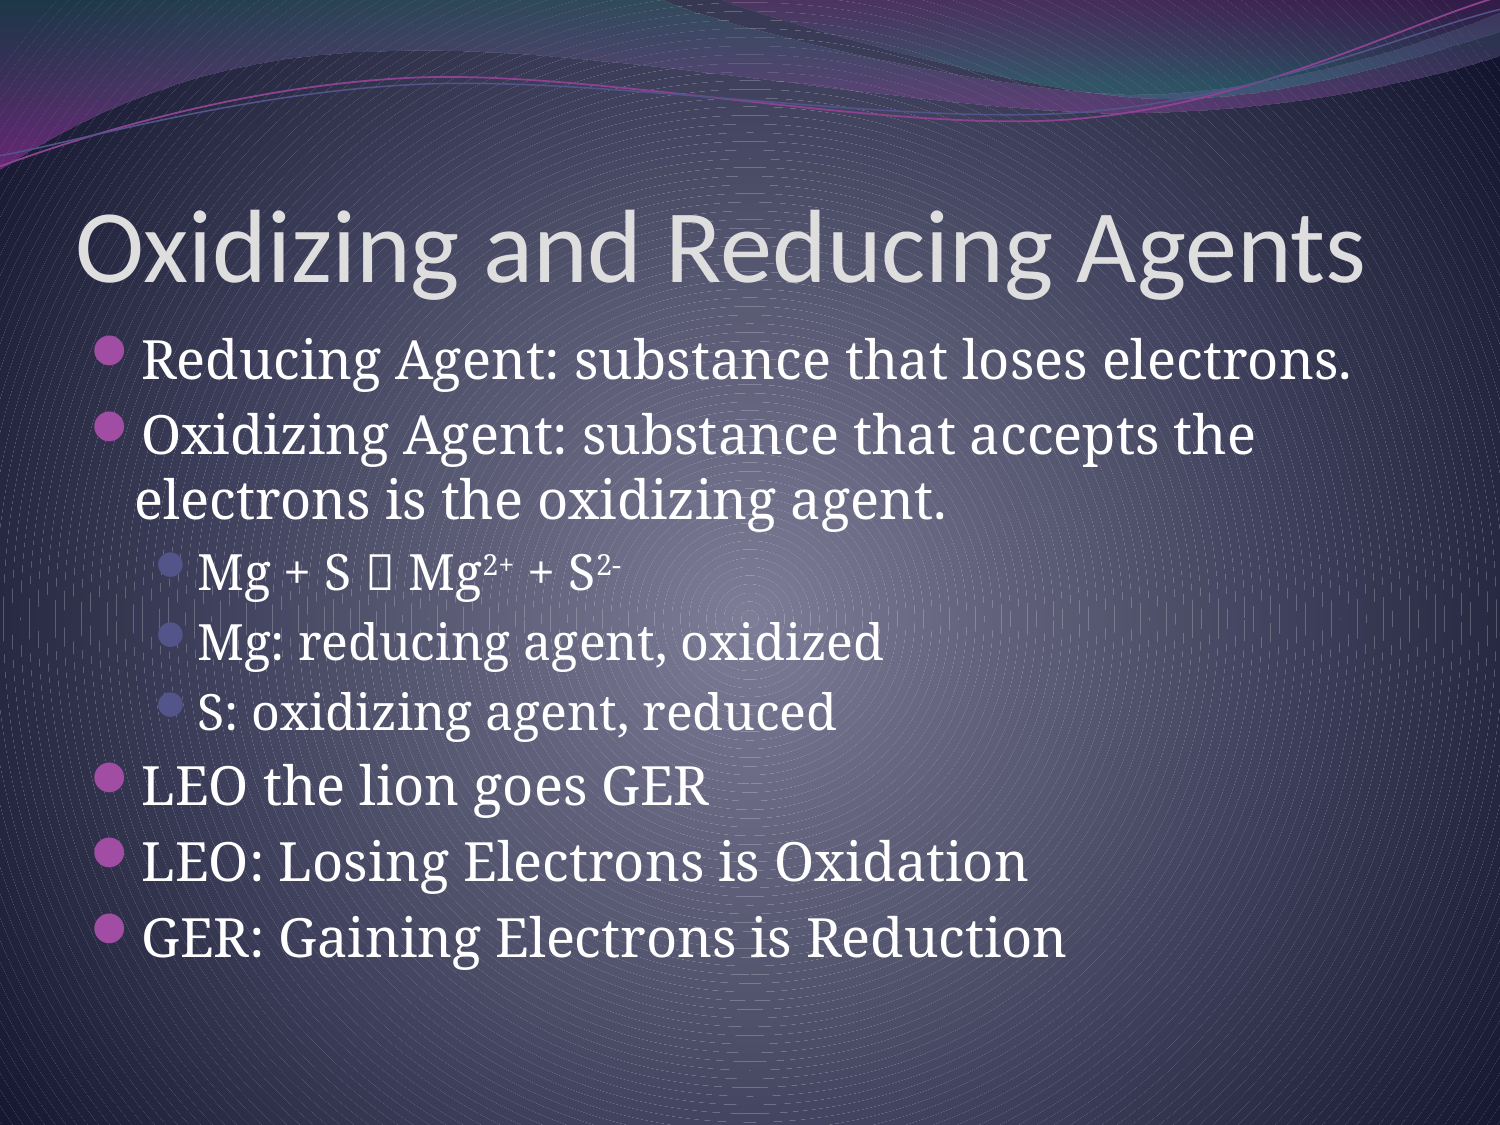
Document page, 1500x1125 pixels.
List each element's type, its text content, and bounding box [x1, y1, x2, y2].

title Oxidizing and Reducing Agents [74, 115, 1426, 304]
list Reducing Agent: substance that loses electrons. Oxidizing Agent: substance that accepts the electrons is the oxidizing agent. Mg + S  Mg2+ + S2- Mg: reducing agent, oxidized S: oxidizing agent, reduced LEO the lion goes GER LEO: Losing Electrons is Oxidation GER: Gaining Electrons is Reduction [74, 317, 1426, 1038]
